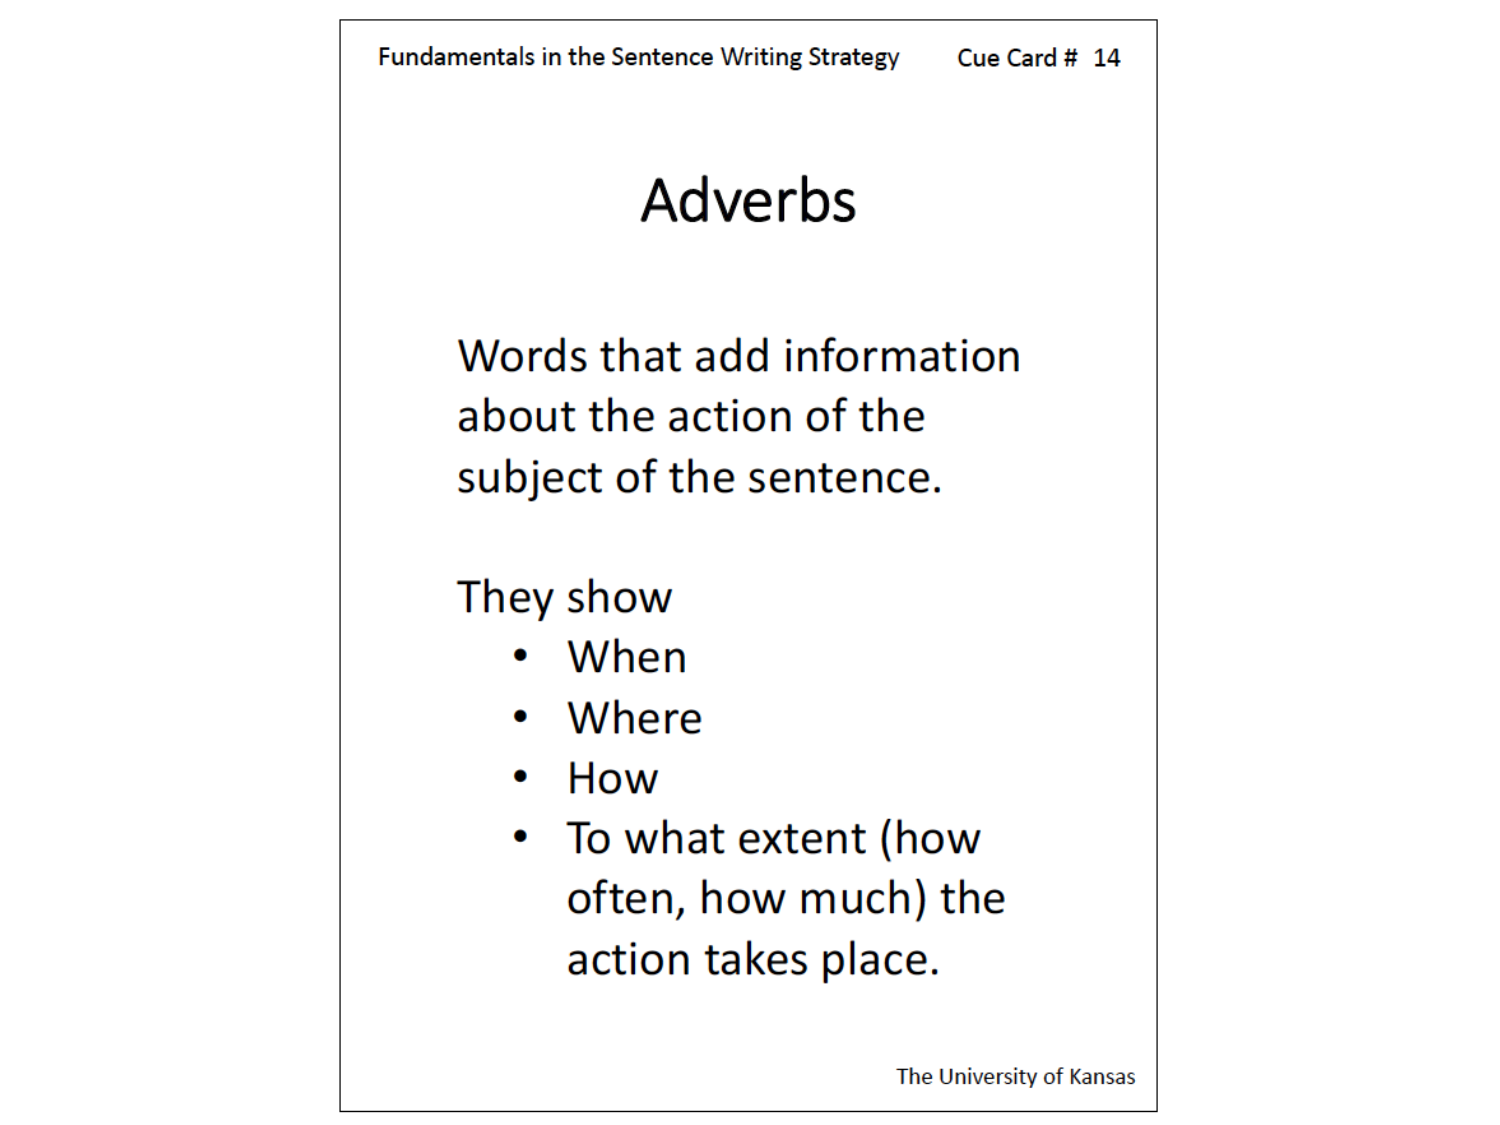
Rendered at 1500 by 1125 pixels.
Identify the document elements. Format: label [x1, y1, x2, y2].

picture [323, 0, 1177, 1125]
